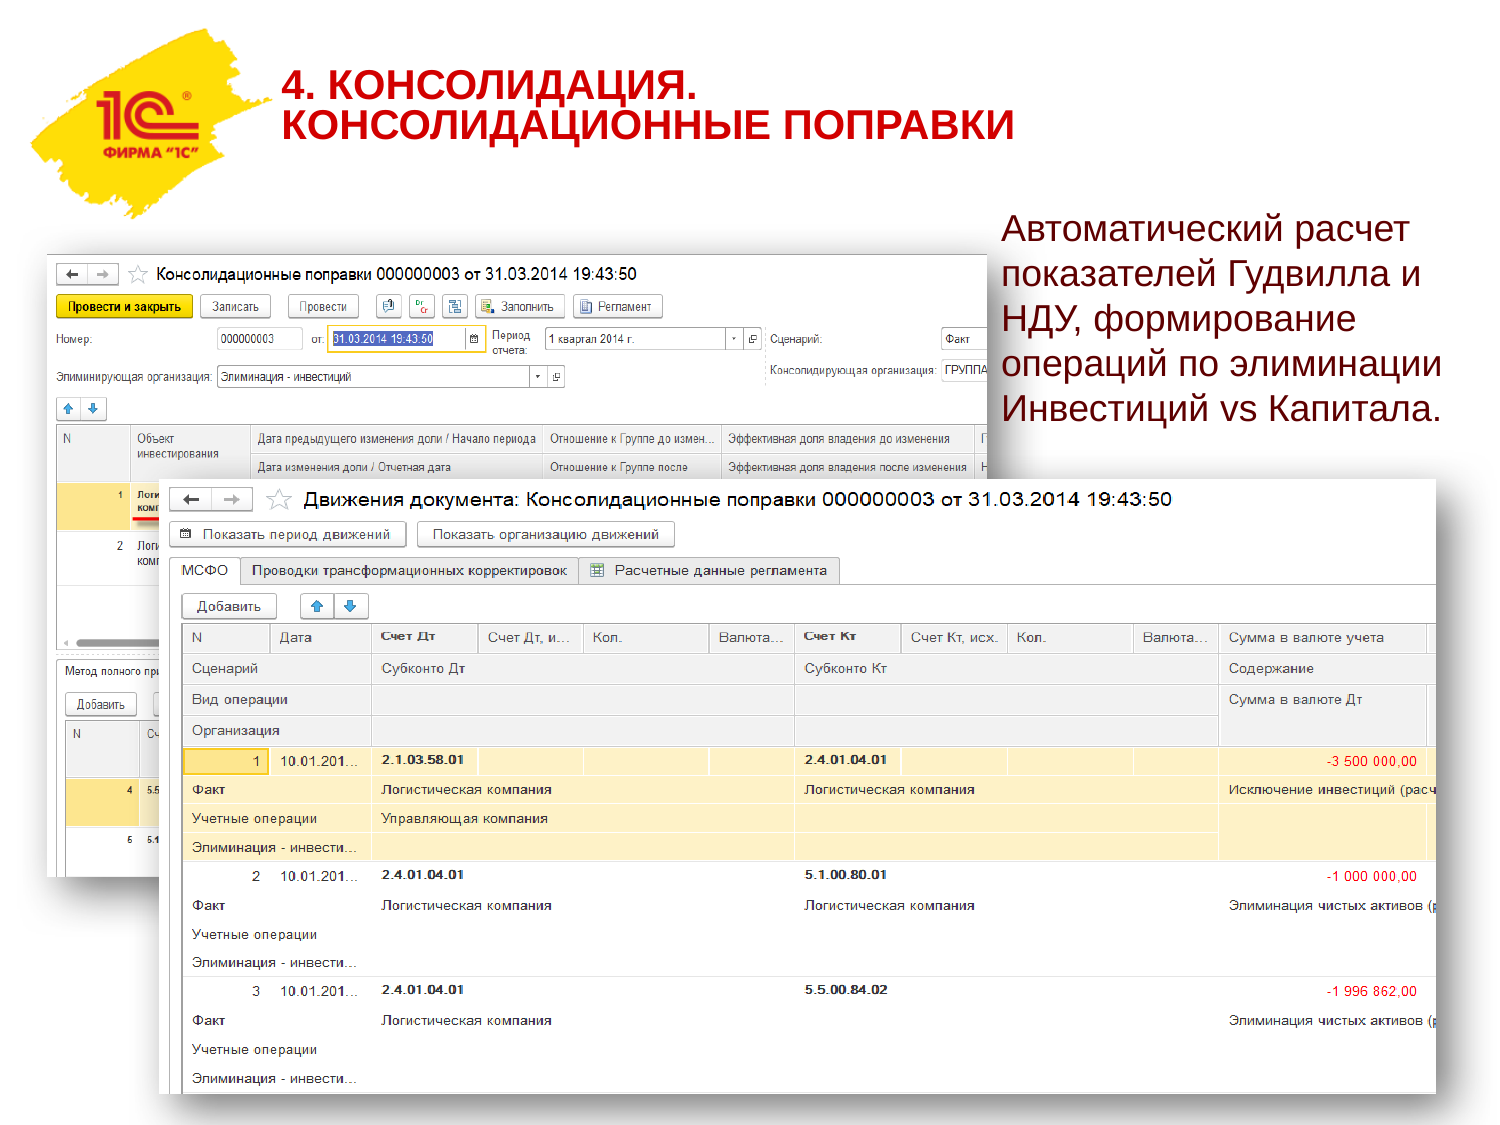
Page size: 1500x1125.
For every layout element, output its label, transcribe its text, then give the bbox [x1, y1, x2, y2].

picture [23, 23, 278, 224]
picture [46, 254, 1436, 1095]
text_box Автоматический расчет показателей Гудвилла и НДУ, формирование операций по элиминации Инвестиций vs Капитала. [986, 196, 1497, 437]
text_box 4. КОНСОЛИДАЦИЯ. КОНСОЛИДАЦИОННЫЕ ПОПРАВКИ [266, 59, 1193, 156]
